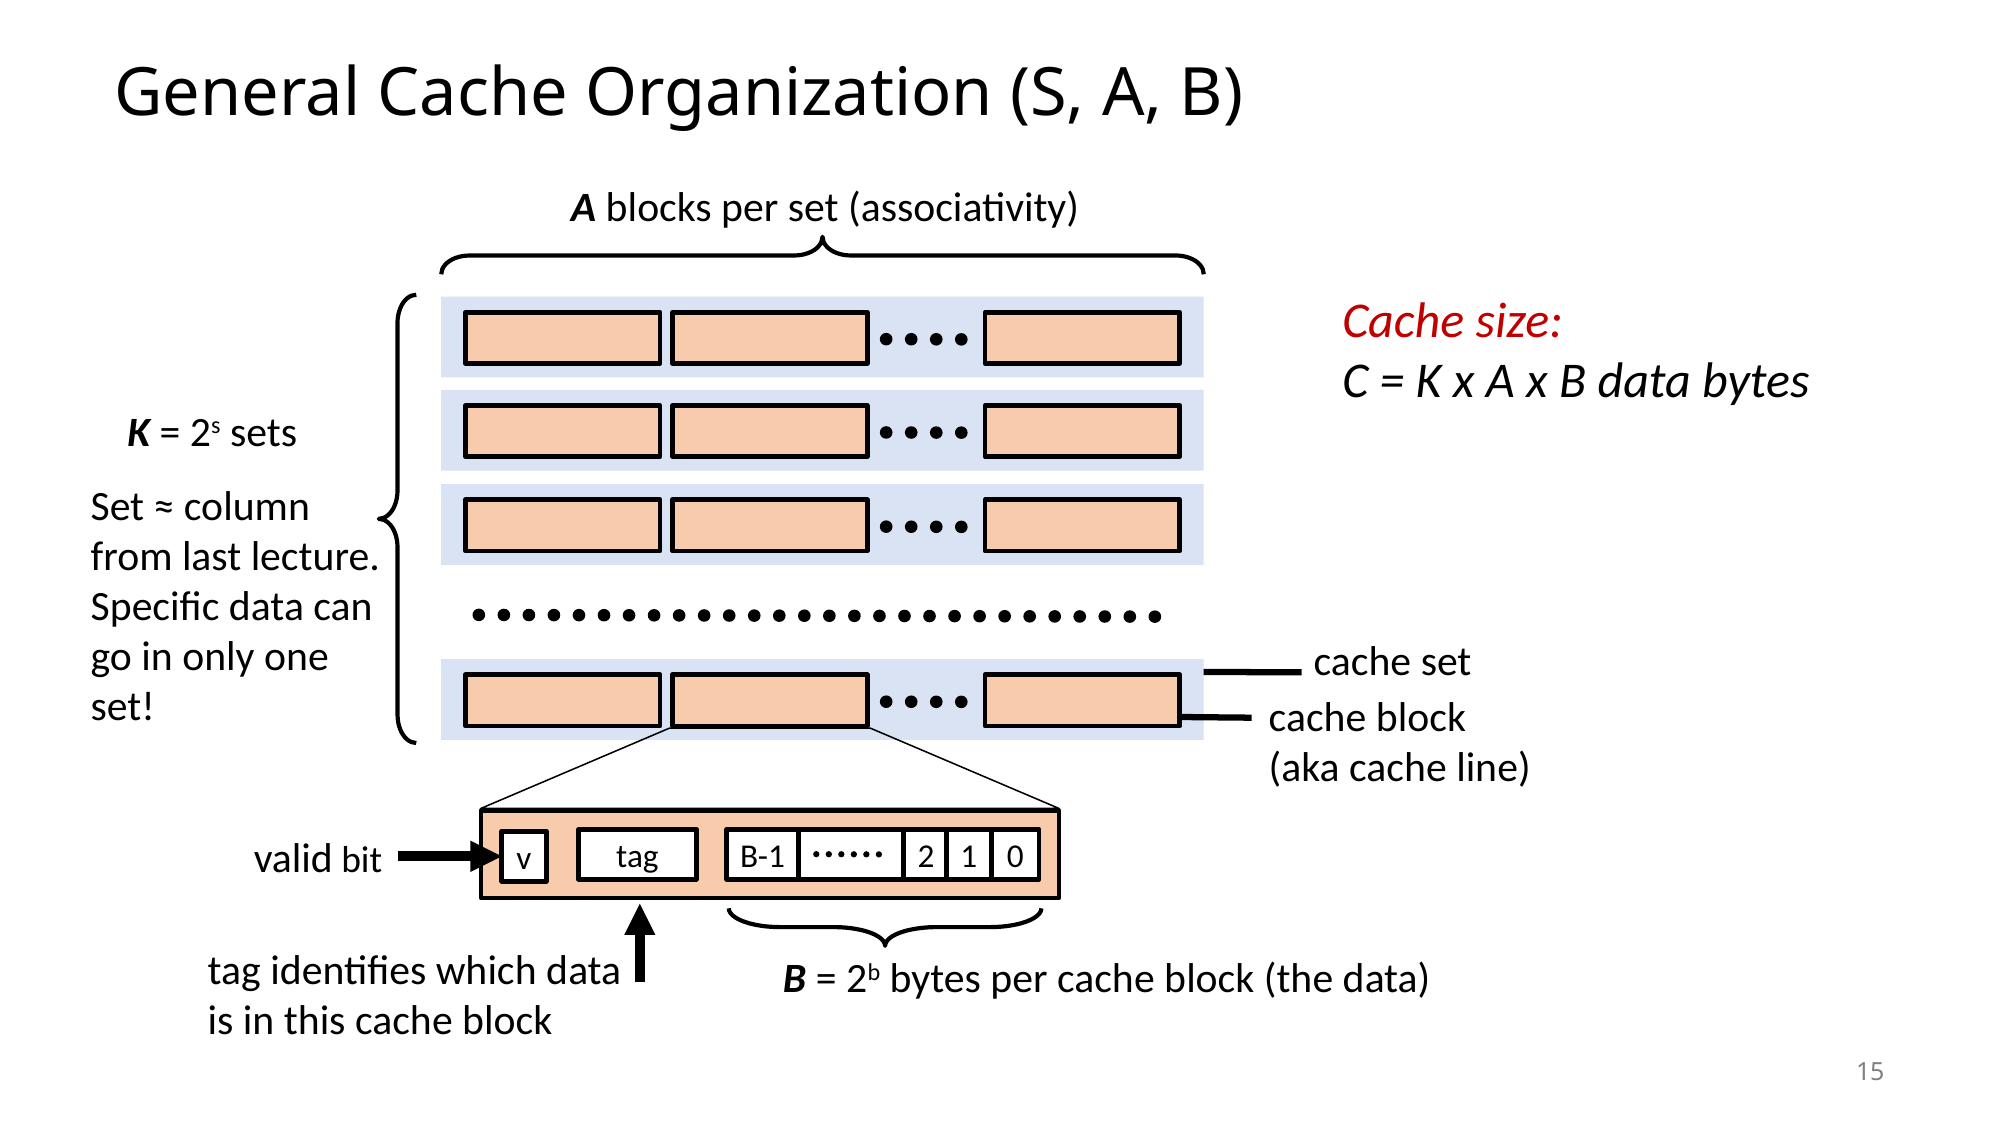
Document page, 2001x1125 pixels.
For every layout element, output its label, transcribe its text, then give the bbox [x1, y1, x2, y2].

text_box K = 2s sets [112, 397, 313, 463]
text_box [441, 389, 1204, 471]
text_box [480, 740, 1059, 809]
text_box [798, 829, 904, 880]
text_box B-1 [726, 829, 798, 880]
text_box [441, 484, 1204, 565]
text_box 0 [991, 829, 1040, 880]
text_box tag [578, 829, 697, 880]
text_box tag identifies which data is in this cache block [192, 935, 652, 1050]
text_box cache set [1298, 625, 1487, 682]
text_box Cache size: C = K x A x B data bytes [1327, 279, 1826, 415]
text_box [480, 810, 1059, 898]
text_box cache block (aka cache line) [1254, 682, 1547, 798]
text_box [397, 294, 417, 744]
text_box Set ≈ column from last lecture. Specific data can go in only one set! [75, 471, 398, 737]
text_box valid bit [238, 823, 398, 889]
text_box B = 2b bytes per cache block (the data) [768, 943, 1446, 1009]
text_box [441, 237, 1204, 275]
title General Cache Organization (S, A, B) [99, 37, 1900, 150]
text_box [441, 296, 1204, 378]
text_box A blocks per set (associativity) [501, 172, 1149, 237]
text_box 1 [946, 829, 991, 880]
slide_number 15 [1749, 1042, 1900, 1103]
text_box [728, 908, 1042, 943]
text_box 2 [904, 829, 946, 880]
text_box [441, 659, 1204, 740]
text_box v [501, 831, 547, 882]
